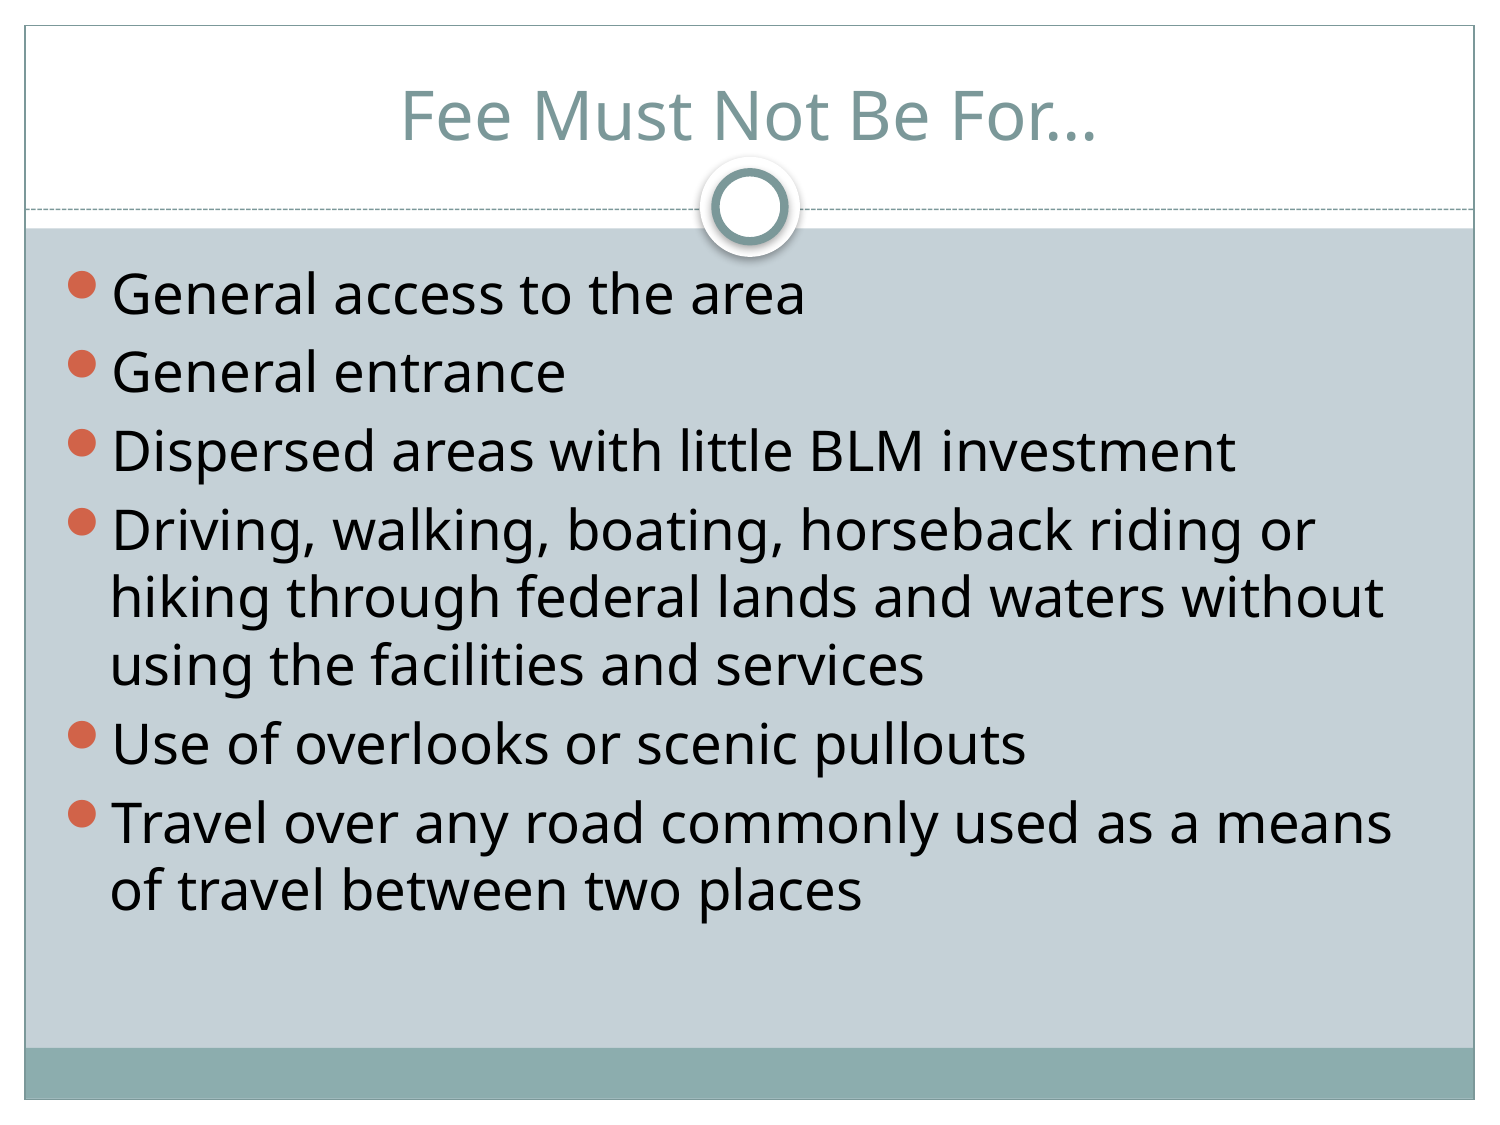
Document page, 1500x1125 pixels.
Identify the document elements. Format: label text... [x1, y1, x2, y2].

title Fee Must Not Be For… [49, 37, 1450, 162]
list General access to the area General entrance Dispersed areas with little BLM investment Driving, walking, boating, horseback riding or hiking through federal lands and waters without using the facilities and services Use of overlooks or scenic pullouts Travel over any road commonly used as a means of travel between two places [49, 250, 1445, 1001]
